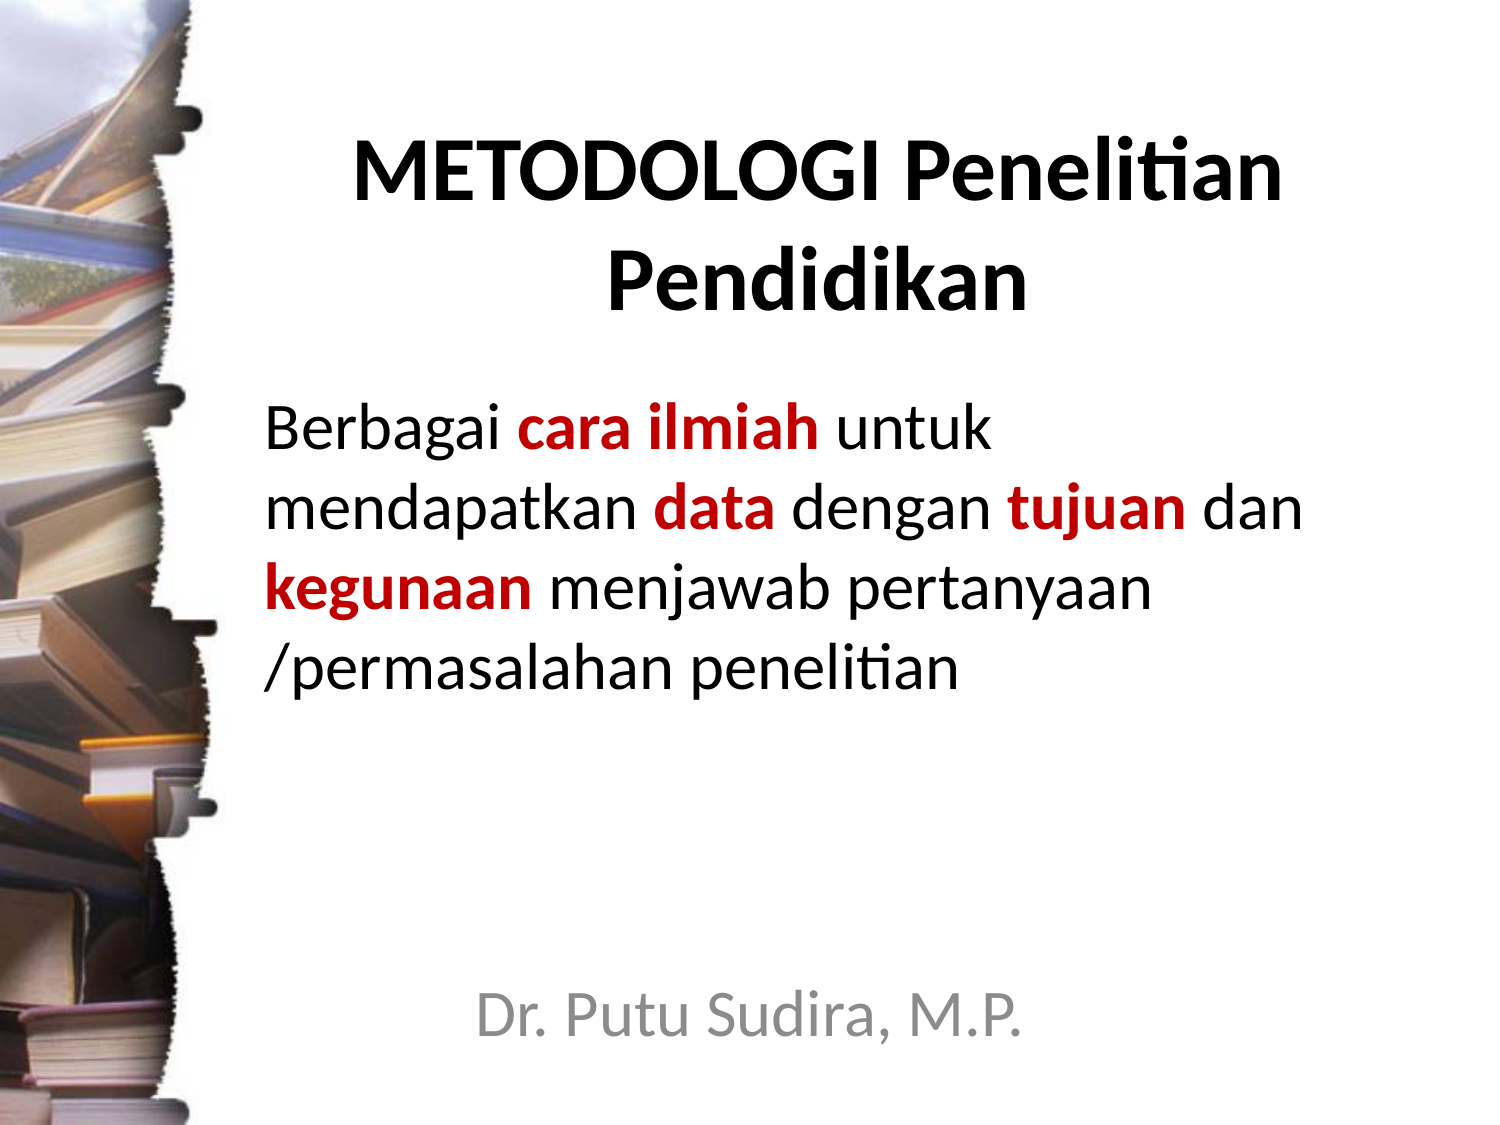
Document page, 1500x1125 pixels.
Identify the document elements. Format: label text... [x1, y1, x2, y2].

text_box METODOLOGI Penelitian Pendidikan [249, 137, 1388, 300]
subtitle Dr. Putu Sudira, M.P. [225, 962, 1275, 1100]
picture [0, 0, 1500, 1125]
text_box Berbagai cara ilmiah untuk mendapatkan data dengan tujuan dan kegunaan menjawab pertanyaan /permasalahan penelitian [249, 374, 1363, 750]
